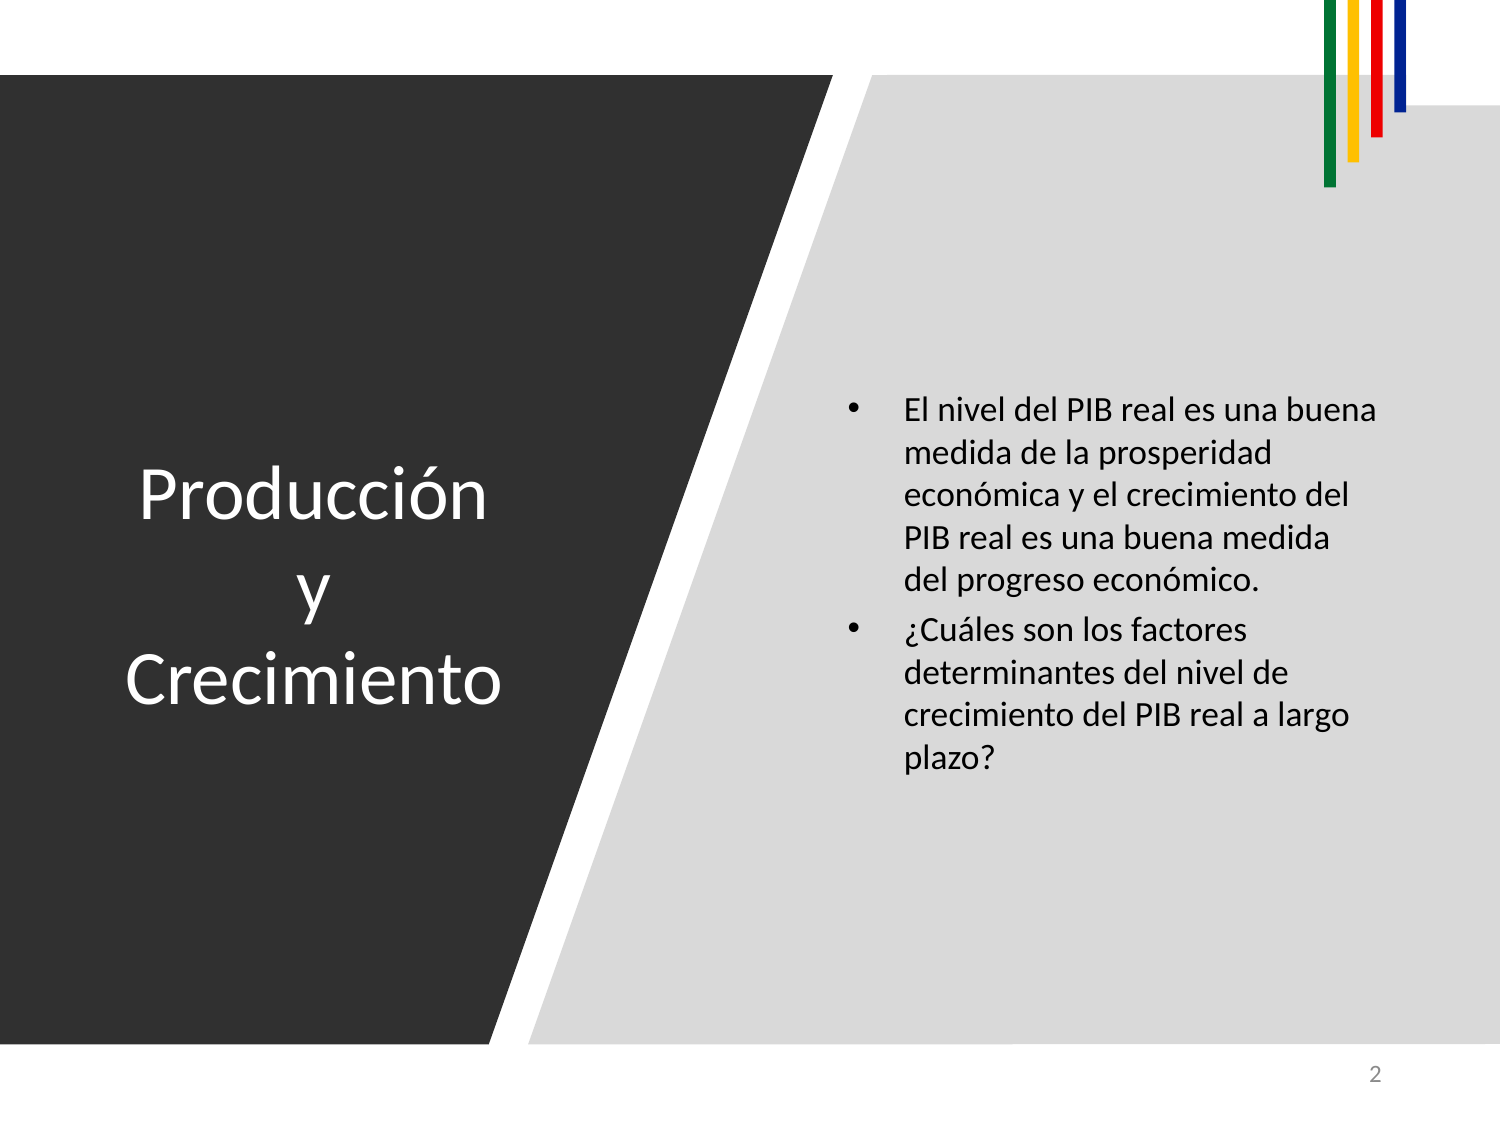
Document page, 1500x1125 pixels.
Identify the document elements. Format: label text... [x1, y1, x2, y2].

title Producción y Crecimiento [103, 280, 526, 882]
text_box [0, 73, 835, 1047]
slide_number 2 [1059, 1042, 1397, 1103]
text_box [1323, 0, 1500, 188]
text_box [0, 0, 1500, 1125]
list El nivel del PIB real es una buena medida de la prosperidad económica y el crecimiento del PIB real es una buena medida del progreso económico. ¿Cuáles son los factores determinantes del nivel de crecimiento del PIB real a largo plazo? [832, 218, 1397, 944]
text_box [526, 72, 1500, 1047]
